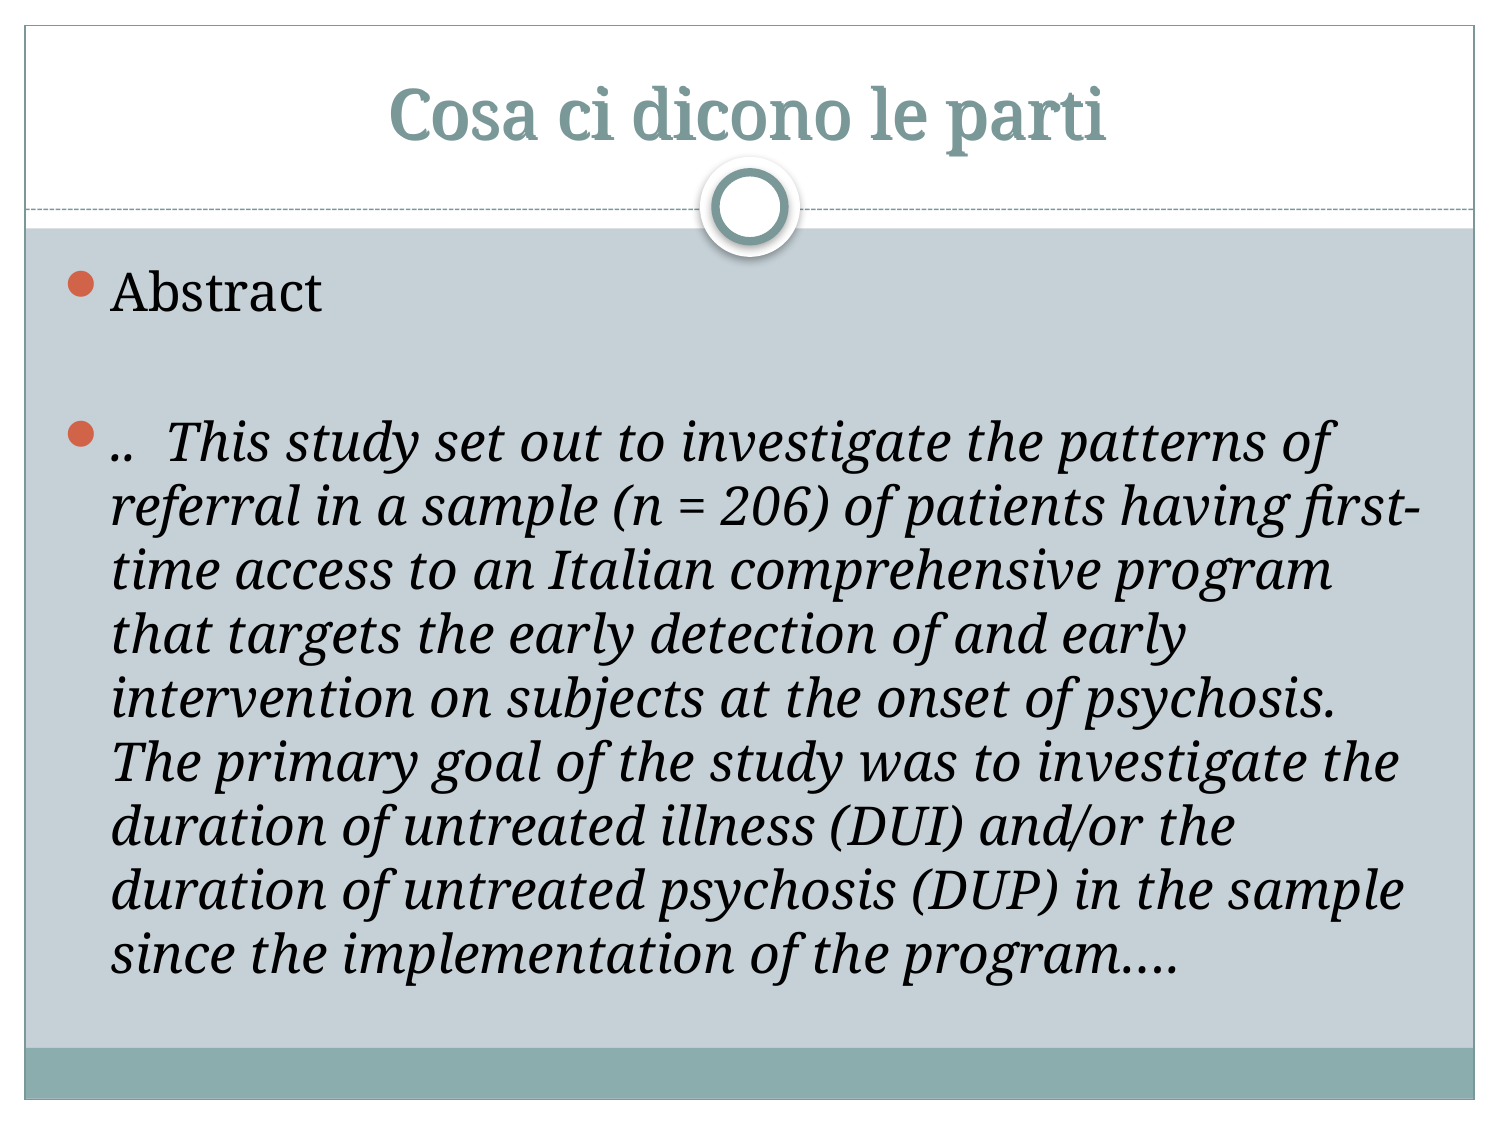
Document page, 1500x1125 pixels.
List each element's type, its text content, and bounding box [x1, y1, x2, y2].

list Abstract .. This study set out to investigate the patterns of referral in a sample (n = 206) of patients having first-time access to an Italian comprehensive program that targets the early detection of and early intervention on subjects at the onset of psychosis. The primary goal of the study was to investigate the duration of untreated illness (DUI) and/or the duration of untreated psychosis (DUP) in the sample since the implementation of the program…. [49, 250, 1445, 1001]
text_box Cosa ci dicono le parti [46, 35, 1447, 160]
title Cosa ci dicono le parti [49, 37, 1450, 162]
